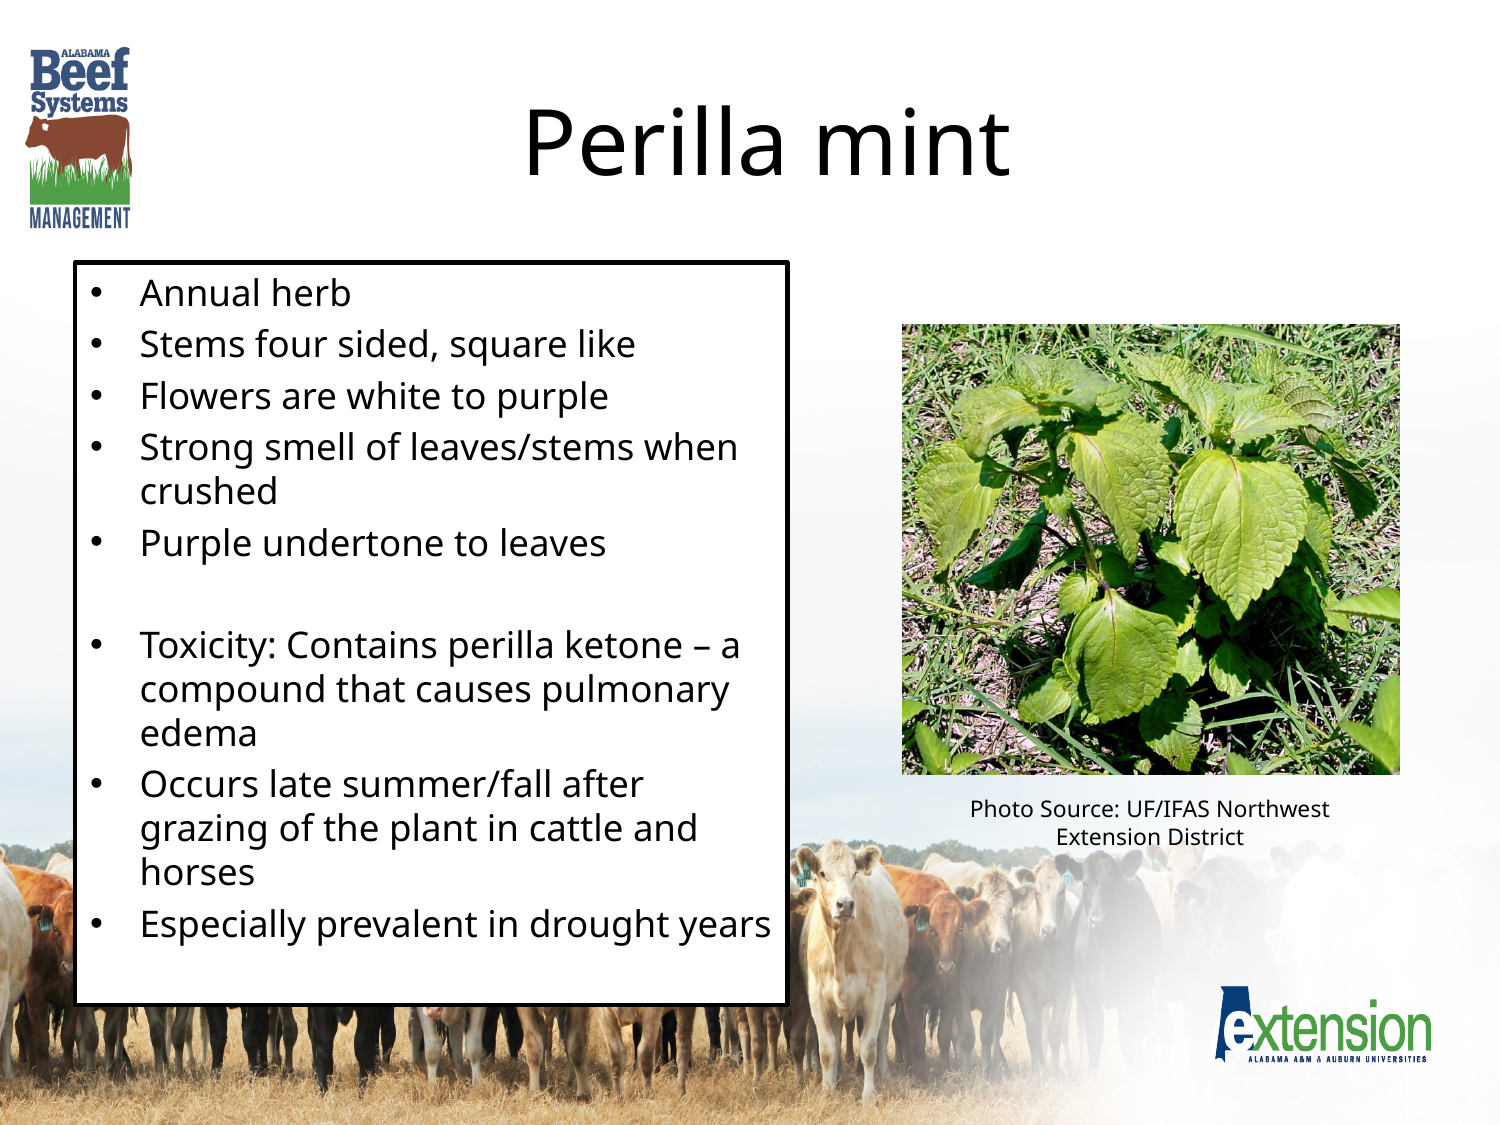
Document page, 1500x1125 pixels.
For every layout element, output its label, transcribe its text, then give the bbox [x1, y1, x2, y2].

picture [0, 0, 1500, 1125]
title Perilla mint [133, 45, 1425, 233]
text_box Photo Source: UF/IFAS Northwest Extension District [937, 787, 1363, 858]
list Annual herb Stems four sided, square like Flowers are white to purple Strong smell of leaves/stems when crushed Purple undertone to leaves Toxicity: Contains perilla ketone – a compound that causes pulmonary edema Occurs late summer/fall after grazing of the plant in cattle and horses Especially prevalent in drought years [73, 260, 790, 1007]
